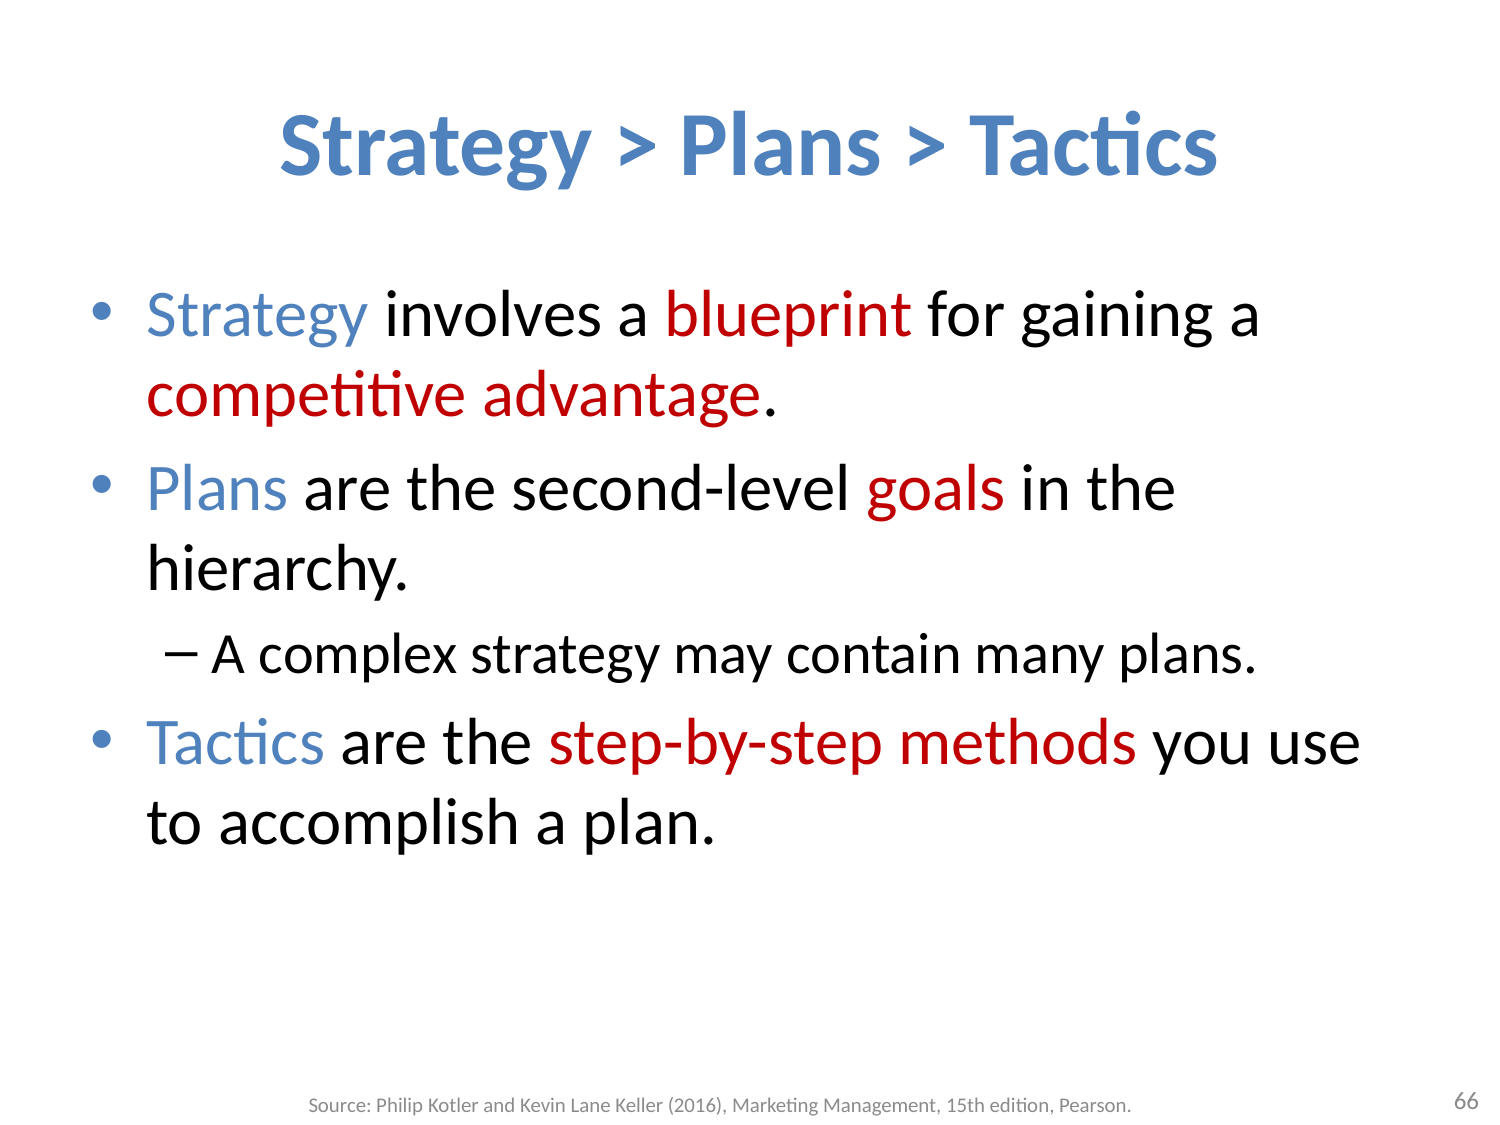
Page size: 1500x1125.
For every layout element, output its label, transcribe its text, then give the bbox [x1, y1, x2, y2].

footer Source: Philip Kotler and Kevin Lane Keller (2016), Marketing Management, 15th edition, Pearson. [76, 1082, 1365, 1125]
title Strategy > Plans > Tactics [75, 45, 1425, 233]
list Strategy involves a blueprint for gaining a competitive advantage. Plans are the second-level goals in the hierarchy. A complex strategy may contain many plans. Tactics are the step-by-step methods you use to accomplish a plan. [75, 262, 1425, 1005]
slide_number 66 [1144, 1069, 1495, 1125]
